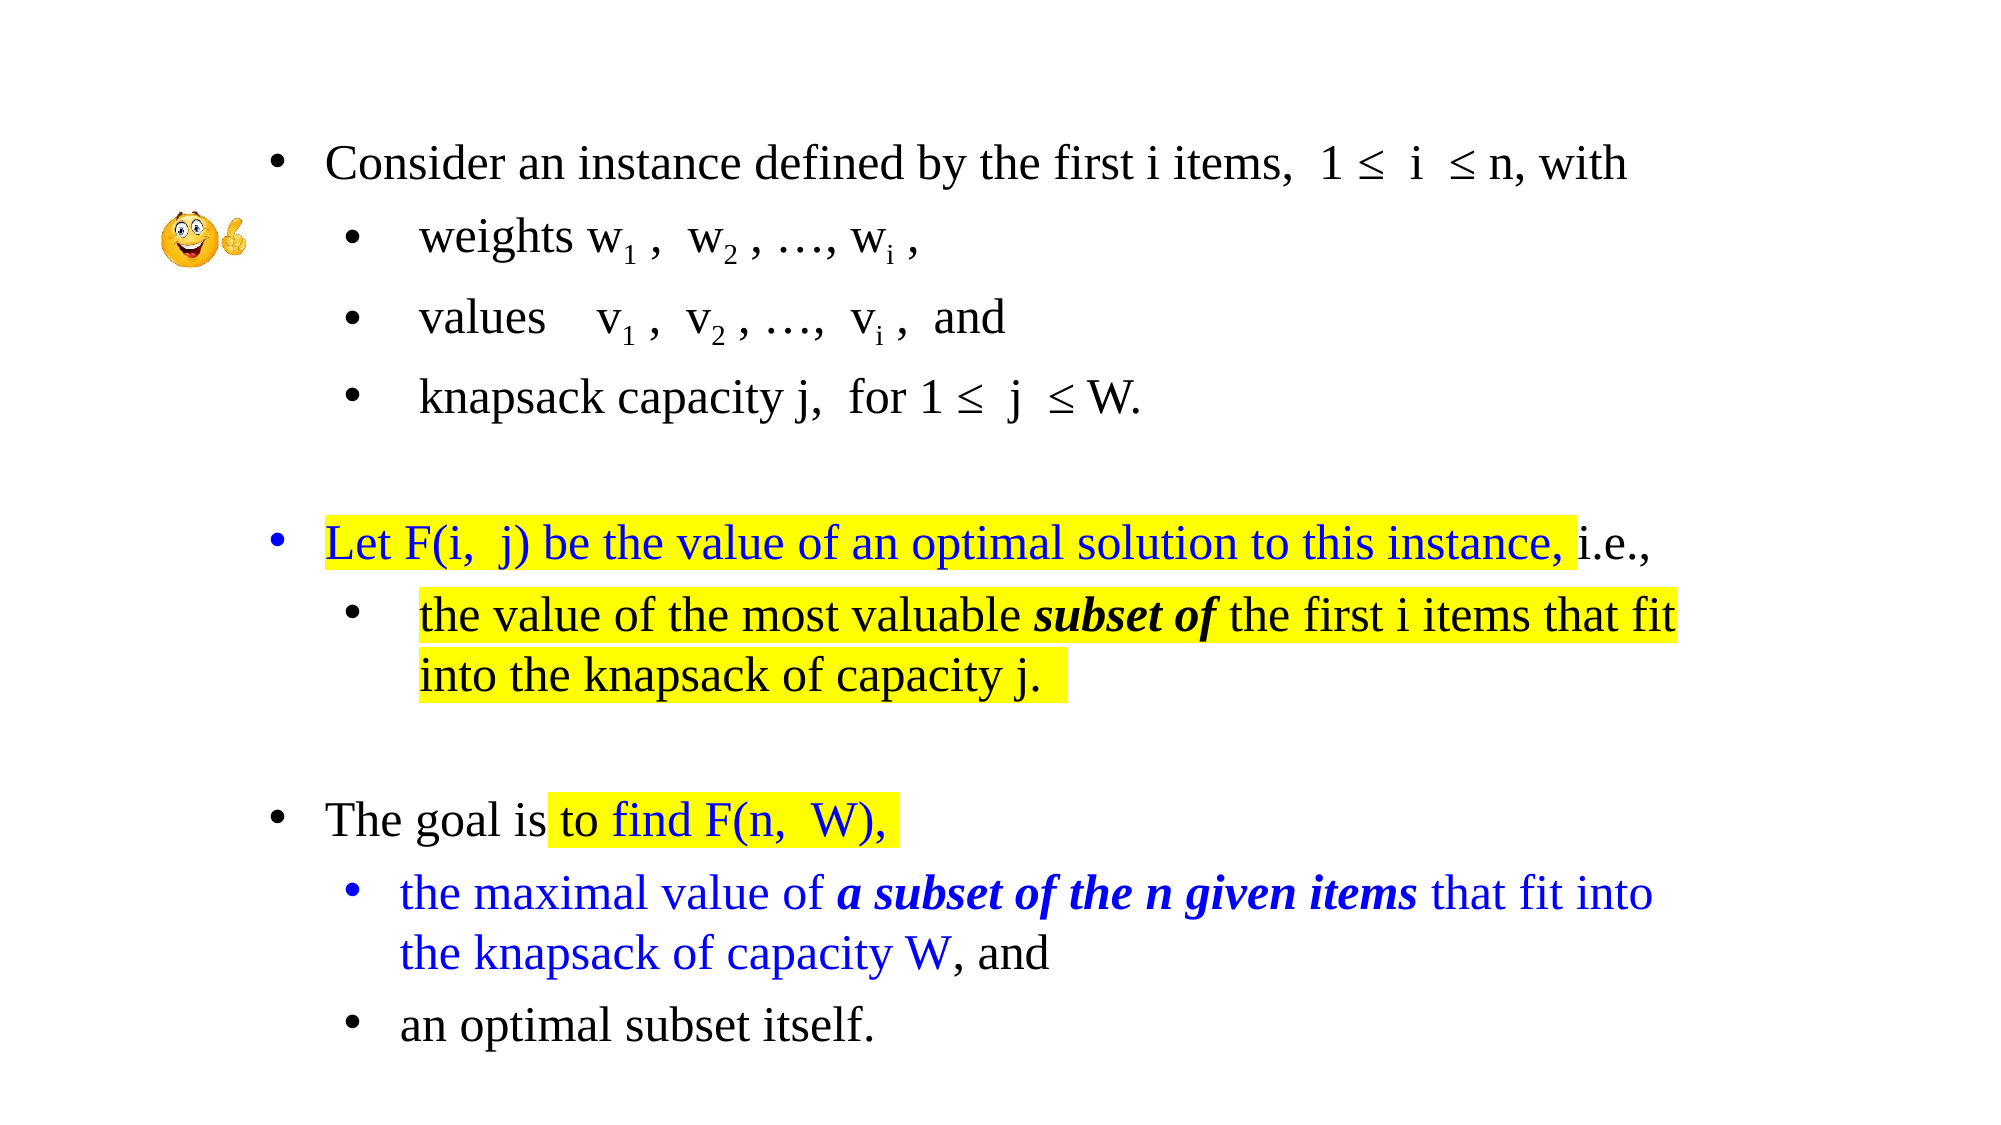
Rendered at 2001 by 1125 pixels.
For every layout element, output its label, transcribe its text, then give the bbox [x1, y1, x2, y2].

picture [159, 208, 248, 270]
text_box Consider an instance defined by the first i items, 1 ≤ i ≤ n, with weights w1 , w2 , …, wi , values v1 , v2 , …, vi , and knapsack capacity j, for 1 ≤ j ≤ W. Let F(i, j) be the value of an optimal solution to this instance, i.e., the value of the most valuable subset of the first i items that fit into the knapsack of capacity j. The goal is to find F(n, W), the maximal value of a subset of the n given items that fit into the knapsack of capacity W, and an optimal subset itself. [253, 122, 1719, 1059]
